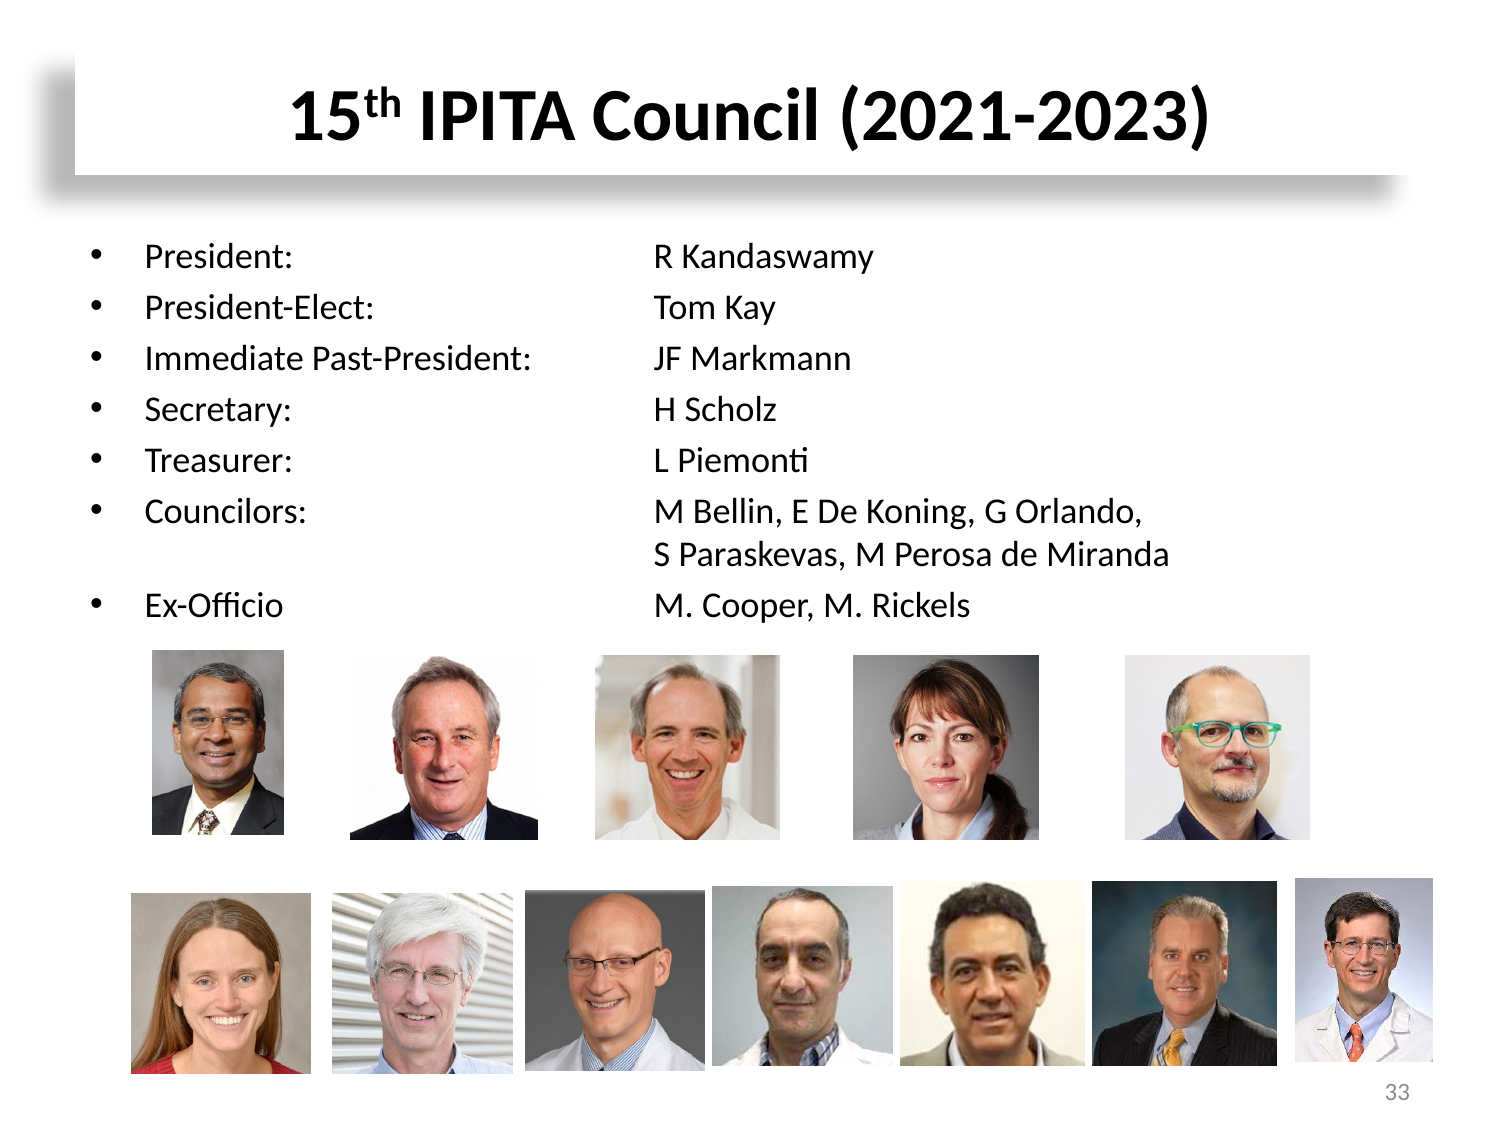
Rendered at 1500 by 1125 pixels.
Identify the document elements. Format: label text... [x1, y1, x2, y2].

picture [332, 893, 513, 1074]
picture [349, 652, 538, 840]
list President: R Kandaswamy President-Elect: Tom Kay Immediate Past-President: JF Markmann Secretary: H Scholz Treasurer: L Piemonti Councilors: M Bellin, E De Koning, G Orlando, S Paraskevas, M Perosa de Miranda Ex-Officio M. Cooper, M. Rickels [75, 225, 1463, 635]
picture [152, 649, 285, 835]
picture [524, 890, 705, 1071]
picture [899, 881, 1085, 1067]
picture [130, 893, 312, 1074]
picture [712, 885, 893, 1067]
title 15th IPITA Council (2021-2023) [75, 45, 1425, 175]
picture [594, 654, 780, 840]
slide_number 33 [1074, 1060, 1425, 1121]
picture [853, 654, 1039, 840]
picture [1091, 881, 1277, 1067]
picture [1295, 878, 1433, 1062]
picture [1125, 654, 1311, 840]
